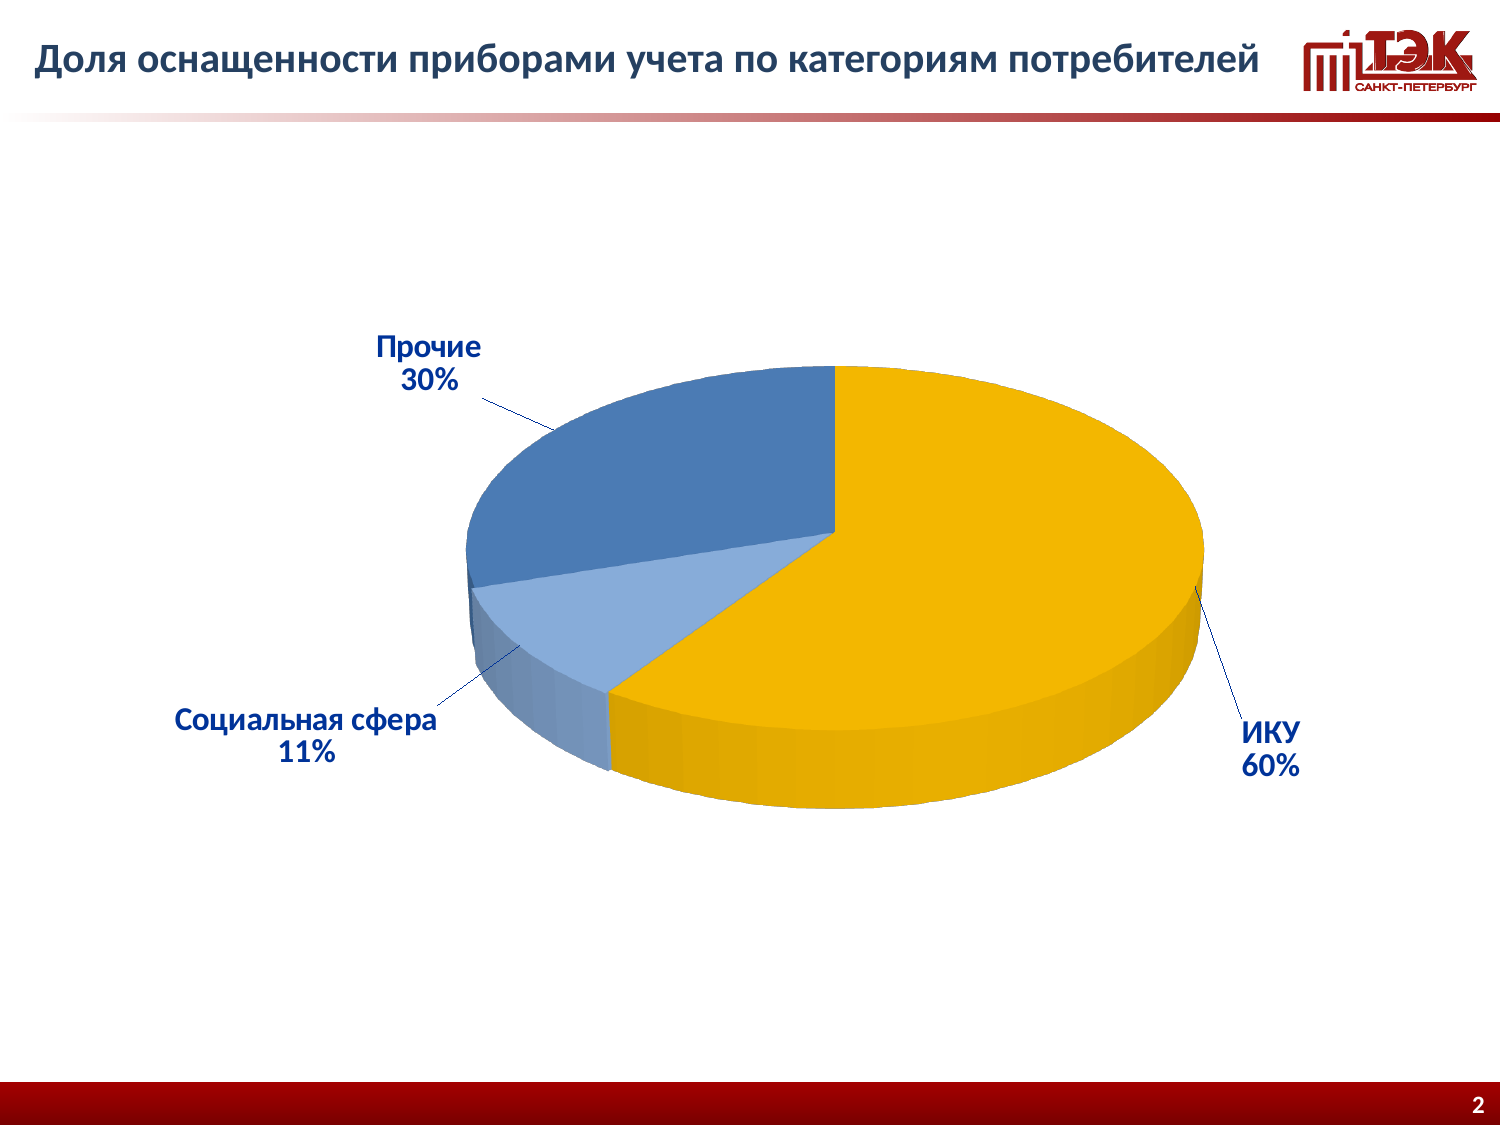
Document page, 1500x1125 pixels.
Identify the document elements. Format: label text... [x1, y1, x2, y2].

picture [1293, 23, 1483, 100]
text_box [0, 113, 1500, 122]
chart [34, 210, 1454, 867]
text_box Доля оснащенности приборами учета по категориям потребителей [0, 0, 1306, 112]
text_box 2 [0, 1082, 1500, 1125]
